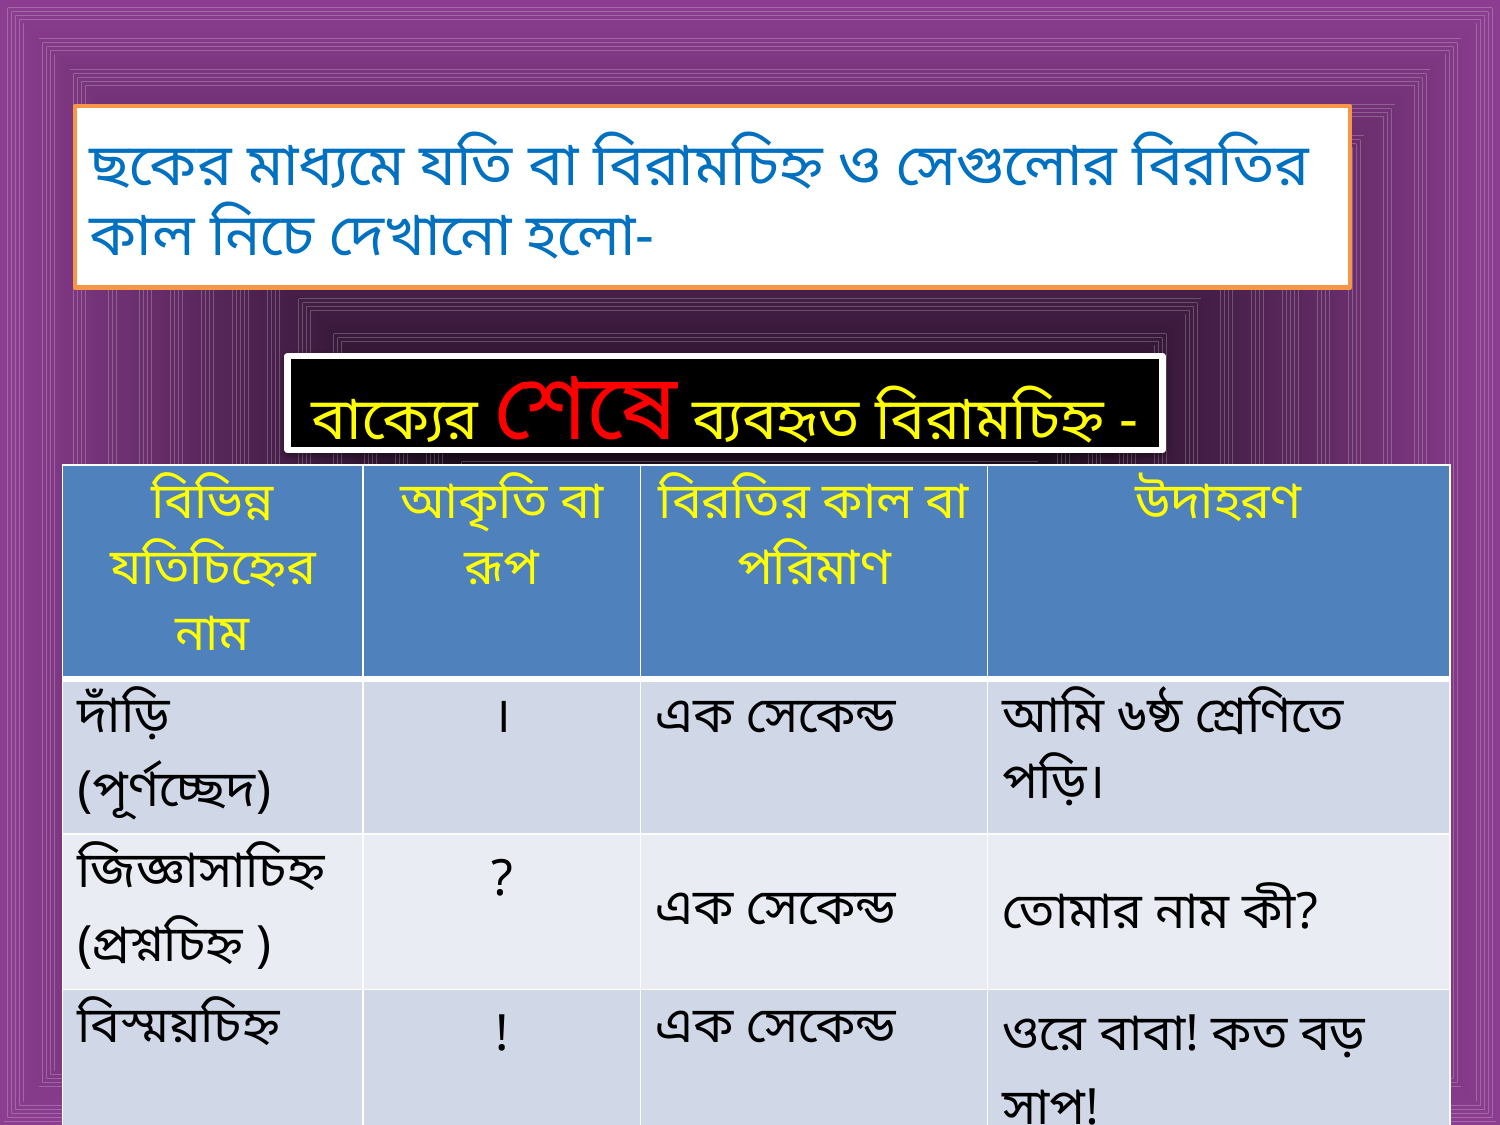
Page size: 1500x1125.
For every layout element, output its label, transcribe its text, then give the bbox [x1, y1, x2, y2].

table_header আকৃতি বা রূপ [364, 466, 640, 676]
table_cell । [364, 682, 640, 833]
table_cell তোমার নাম কী? [988, 835, 1449, 989]
table_header বিরতির কাল বা পরিমাণ [641, 466, 987, 676]
table_cell ? [364, 835, 640, 989]
table_cell ওরে বাবা! কত বড় সাপ! [988, 990, 1449, 1125]
table_cell দাঁড়ি (পূর্ণচ্ছেদ) [63, 682, 362, 833]
text_box বাক্যের শেষে ব্যবহৃত বিরামচিহ্ন - [284, 353, 1166, 453]
text_box ছকের মাধ্যমে যতি বা বিরামচিহ্ন ও সেগুলোর বিরতির কাল নিচে দেখানো হলো- [73, 104, 1352, 290]
table_cell আমি ৬ষ্ঠ শ্রেণিতে পড়ি। [988, 682, 1449, 833]
table_cell ! [364, 990, 640, 1125]
table_cell এক সেকেন্ড [641, 835, 987, 989]
table_cell এক সেকেন্ড [641, 990, 987, 1125]
table_cell জিজ্ঞাসাচিহ্ন (প্রশ্নচিহ্ন ) [63, 835, 362, 989]
table_cell এক সেকেন্ড [641, 682, 987, 833]
table_header উদাহরণ [988, 466, 1449, 676]
table_header বিভিন্ন যতিচিহ্নের নাম [63, 466, 362, 676]
table_cell বিস্ময়চিহ্ন [63, 990, 362, 1125]
